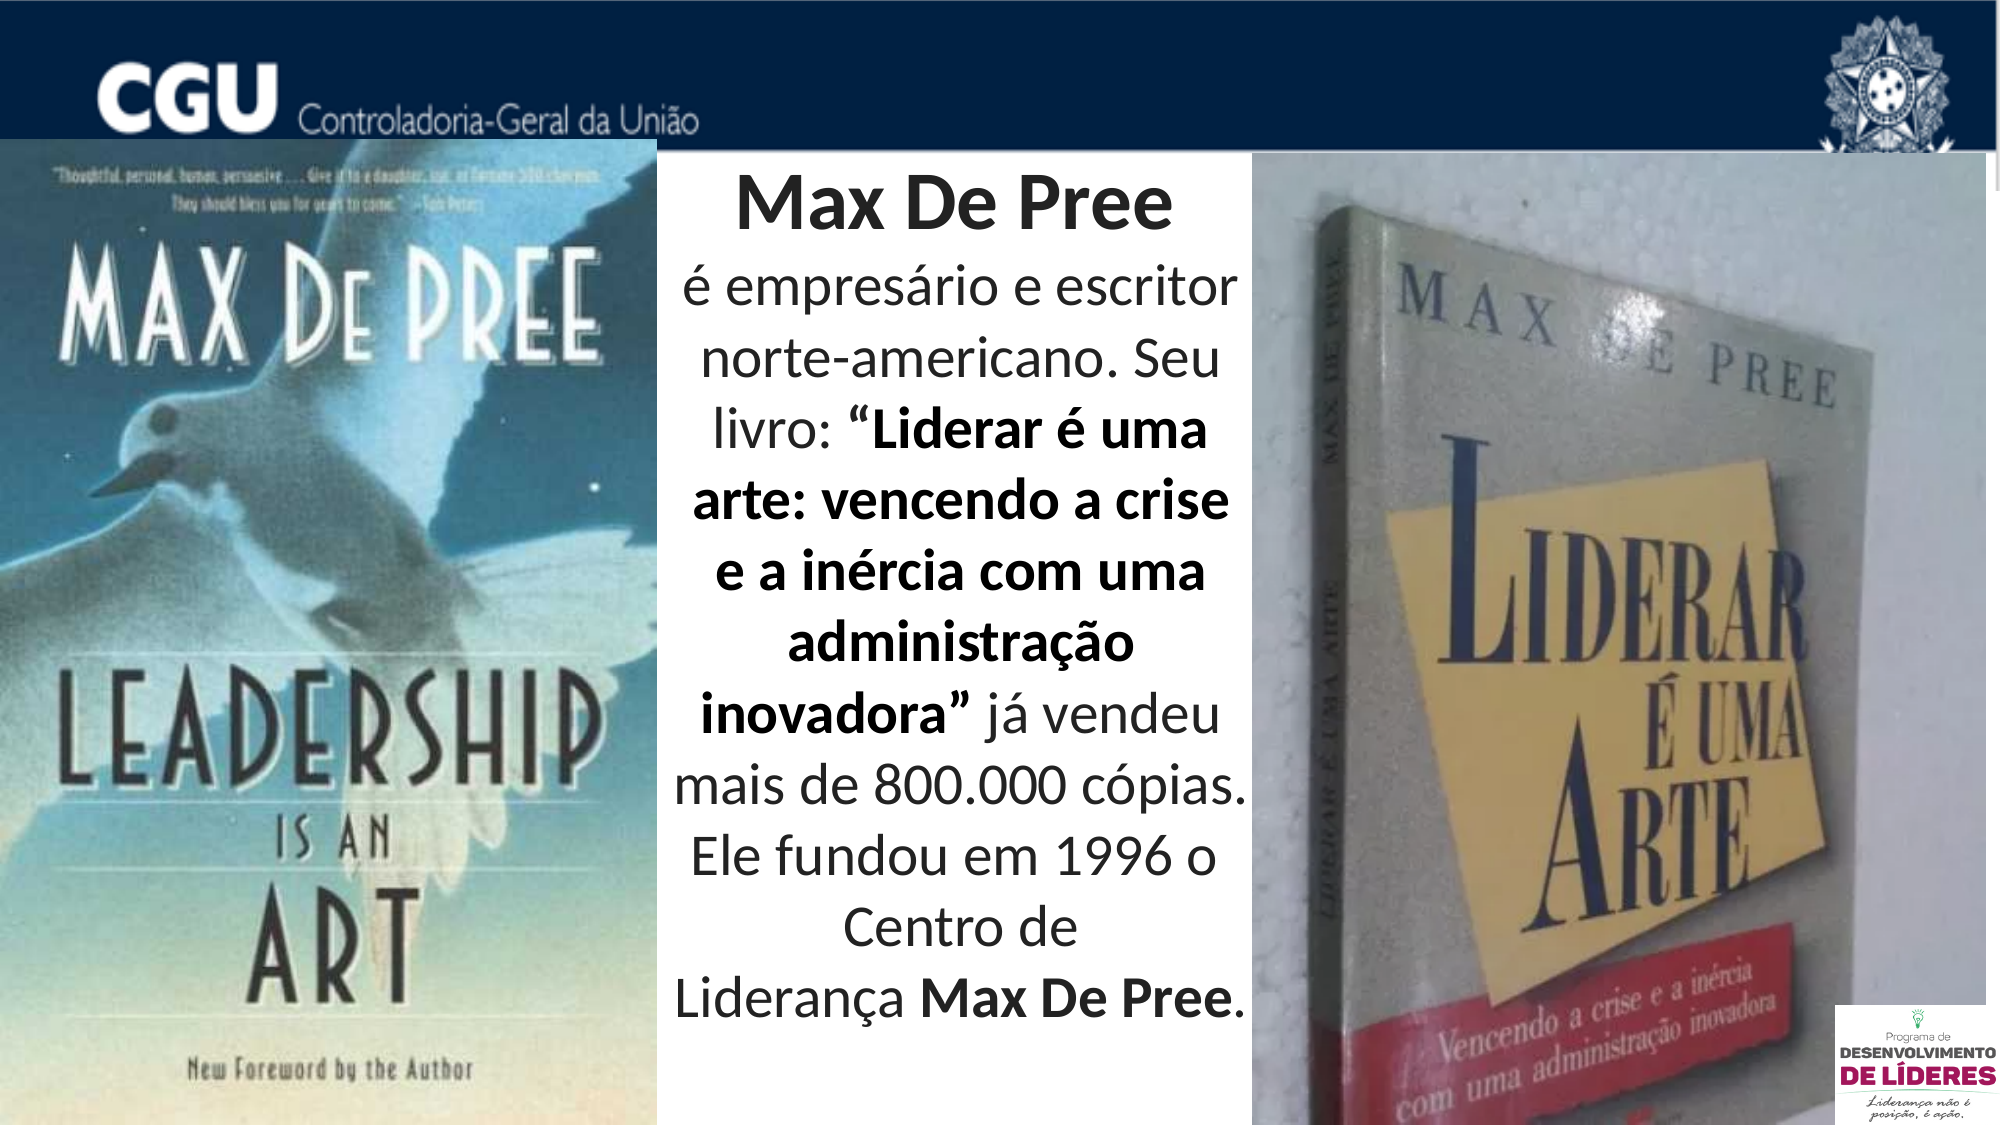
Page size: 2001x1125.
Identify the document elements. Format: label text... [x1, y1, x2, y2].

text_box Max De Pree é empresário e escritor norte-americano. Seu livro: “Liderar é uma arte: vencendo a crise e a inércia com uma administração inovadora” já vendeu mais de 800.000 cópias. Ele fundou em 1996 o Centro de Liderança Max De Pree. [657, 139, 1267, 1038]
text_box [975, 537, 1025, 588]
picture [0, 0, 2000, 1125]
